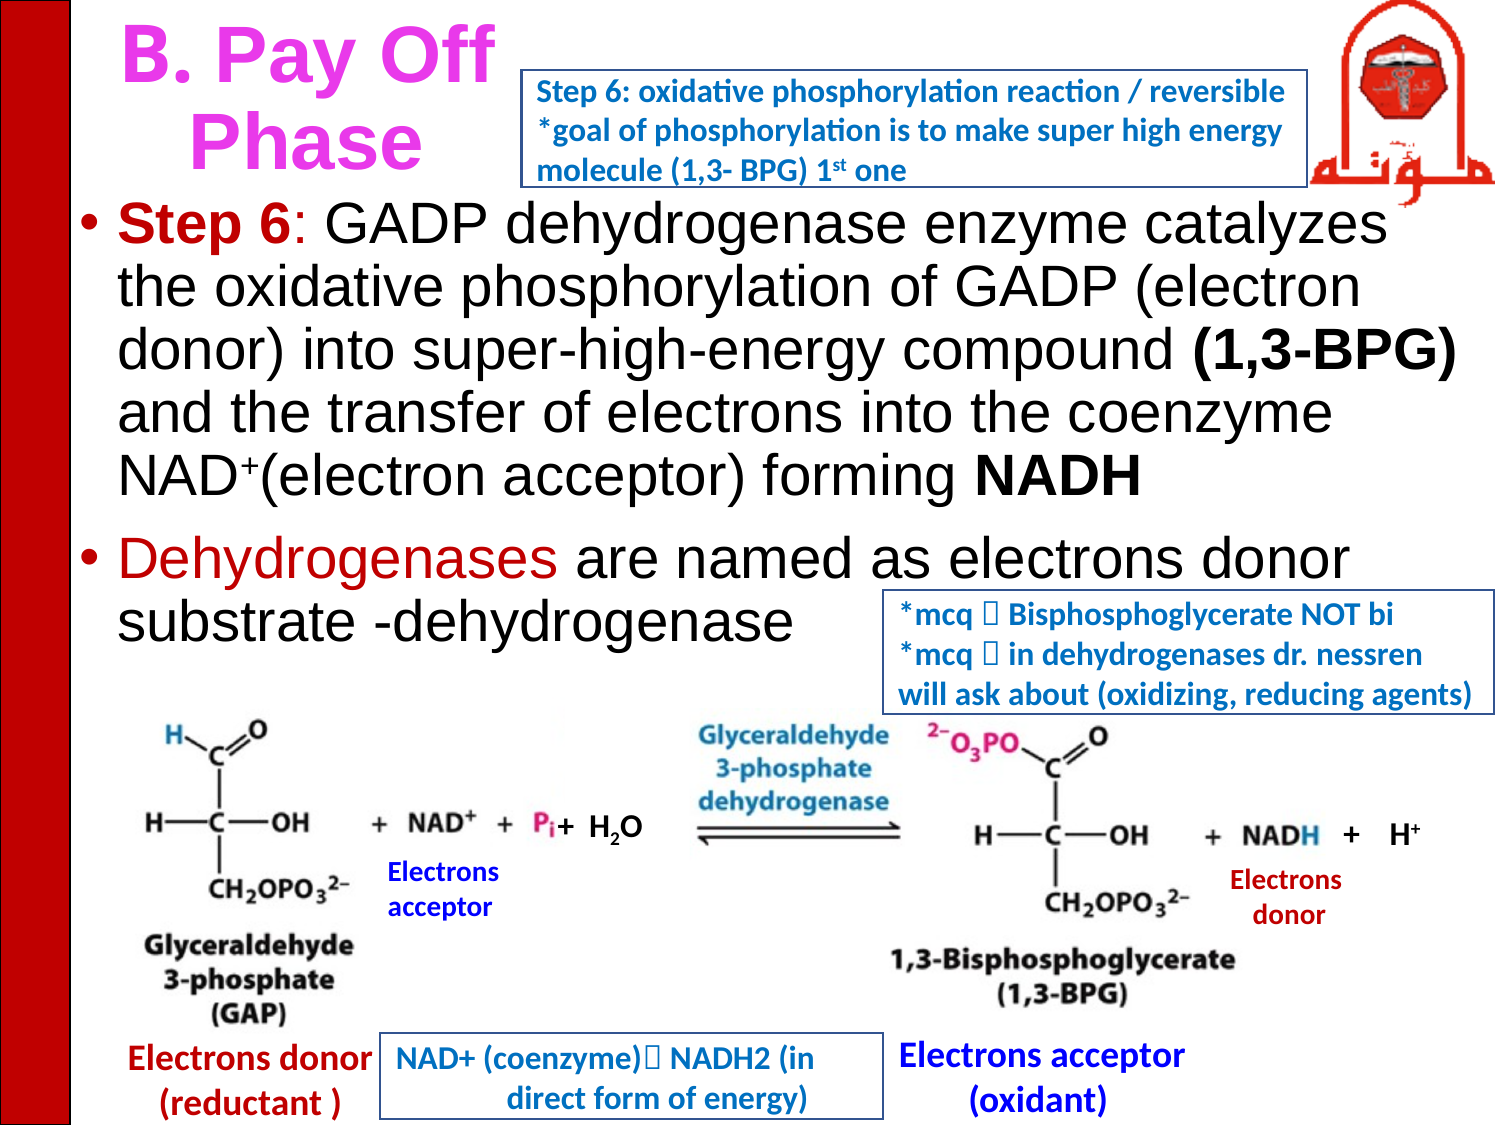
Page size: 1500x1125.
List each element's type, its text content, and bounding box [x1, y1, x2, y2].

text_box Electrons acceptor (oxidant) [884, 1049, 1201, 1125]
picture [1306, 0, 1495, 208]
list Step 6: GADP dehydrogenase enzyme catalyzes the oxidative phosphorylation of GADP (electron donor) into super-high-energy compound (1,3-BPG) and the transfer of electrons into the coenzyme NAD+(electron acceptor) forming NADH Dehydrogenases are named as electrons donor substrate -dehydrogenase [71, 186, 1489, 1125]
title B. Pay Off Phase [71, 6, 543, 186]
text_box *mcq  Bisphosphoglycerate NOT bi *mcq  in dehydrogenases dr. nessren will ask about (oxidizing, reducing agents) [882, 589, 1495, 715]
text_box NAD+ (coenzyme) NADH2 (in direct form of energy) [379, 1049, 884, 1120]
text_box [121, 655, 1489, 1049]
text_box [0, 0, 71, 1125]
text_box Electrons donor (reductant ) [112, 1025, 389, 1125]
text_box Step 6: oxidative phosphorylation reaction / reversible *goal of phosphorylation is to make super high energy molecule (1,3- BPG) 1st one [520, 69, 1306, 188]
